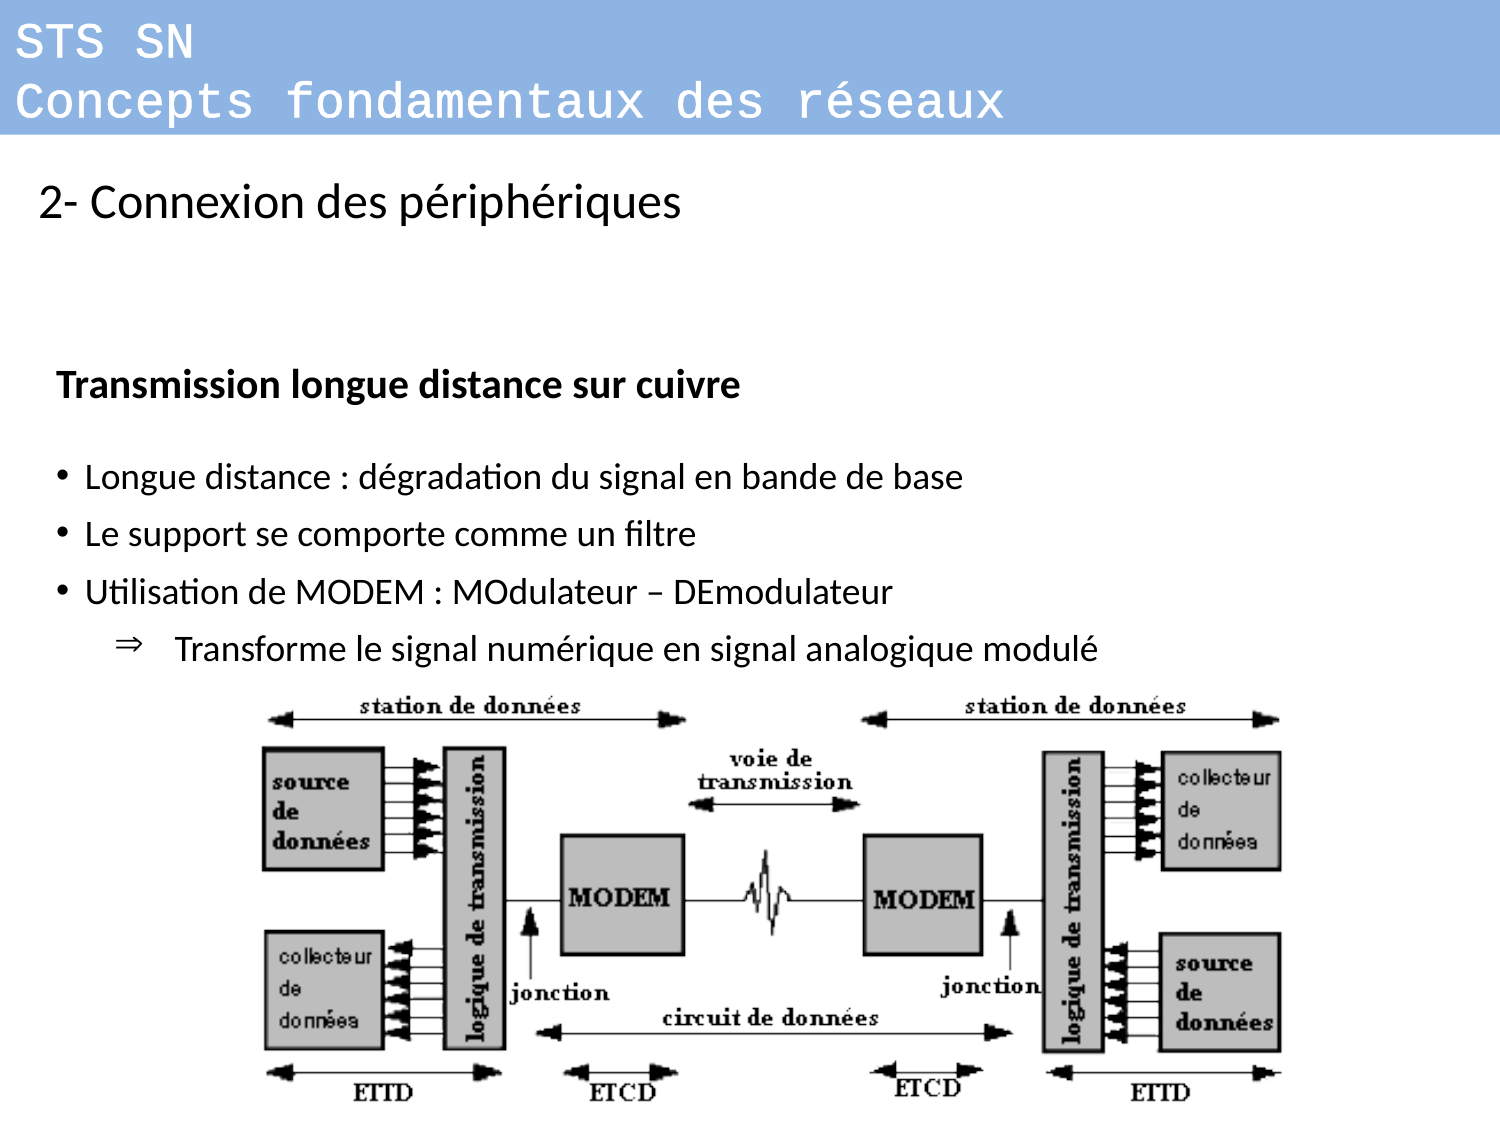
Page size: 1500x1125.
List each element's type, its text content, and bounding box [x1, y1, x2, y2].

text_box 2- Connexion des périphériques [23, 160, 709, 236]
text_box STS SN Concepts fondamentaux des réseaux [0, 75, 1500, 135]
picture [253, 680, 1294, 1125]
text_box [0, 0, 1500, 75]
text_box Transmission longue distance sur cuivre [41, 349, 1447, 415]
text_box Longue distance : dégradation du signal en bande de base Le support se comporte comme un filtre Utilisation de MODEM : MOdulateur – DEmodulateur Transforme le signal numérique en signal analogique modulé [41, 444, 1500, 862]
